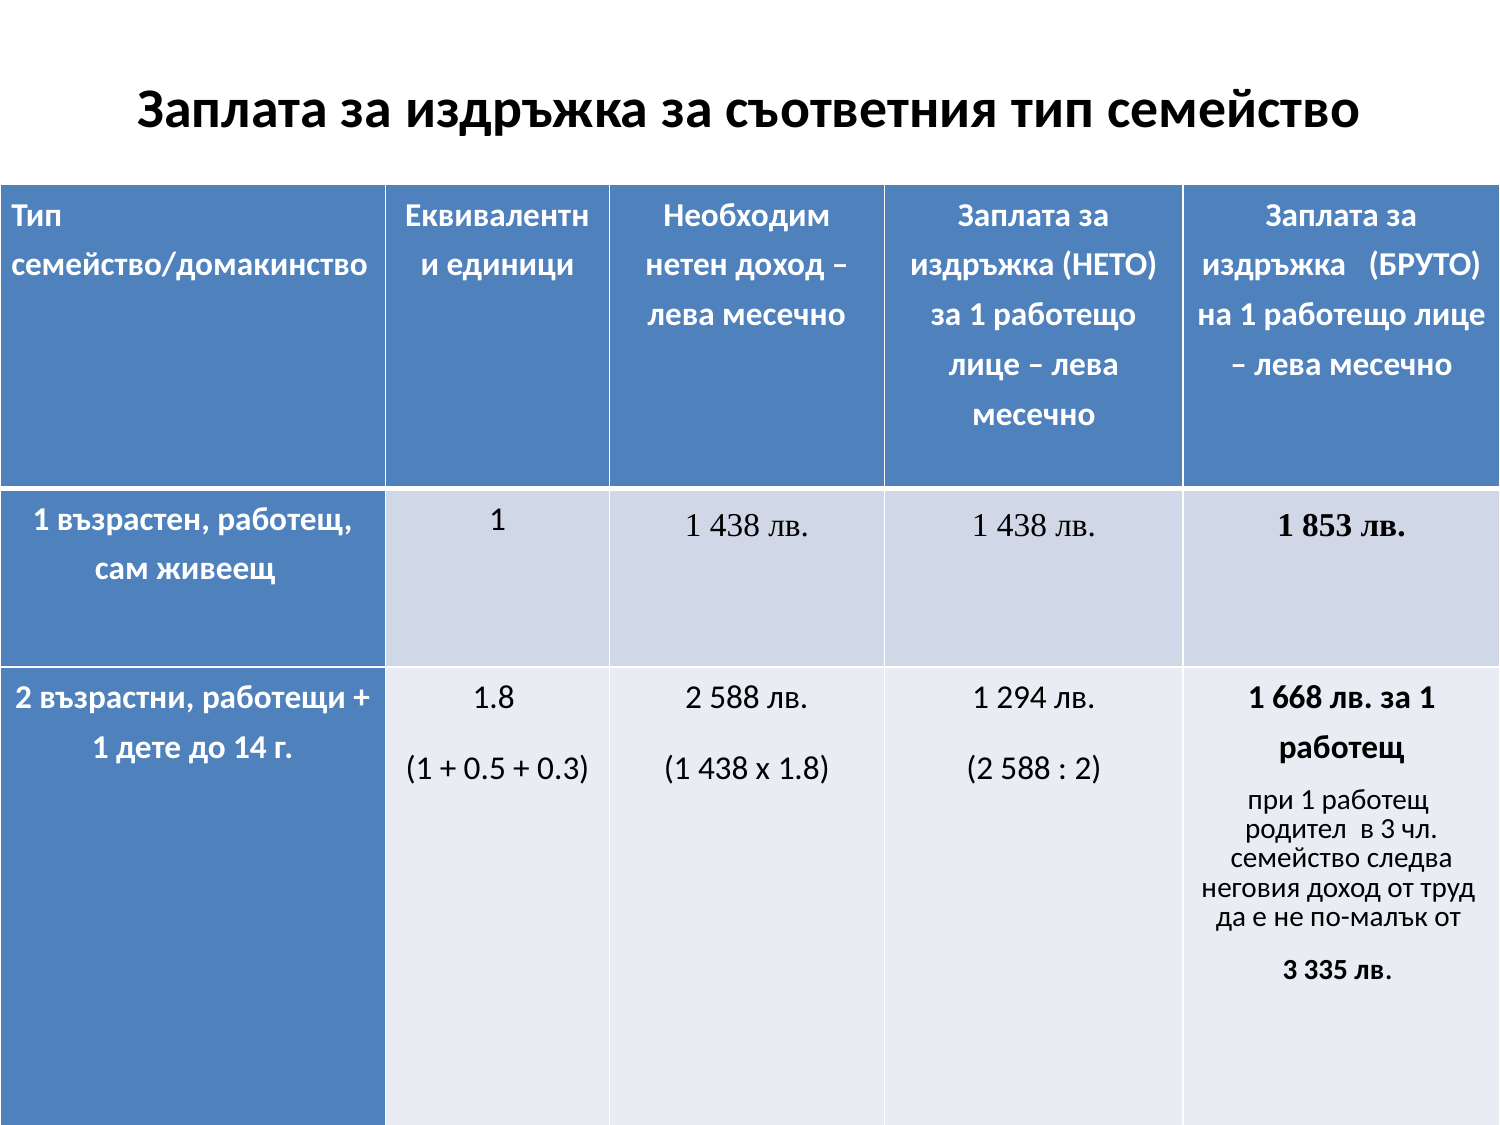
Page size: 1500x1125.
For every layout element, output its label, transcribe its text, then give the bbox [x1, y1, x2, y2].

title Заплата за издръжка за съответния тип семейство [75, 45, 1425, 184]
table_cell 1 [386, 491, 609, 666]
table_cell 1 853 лв. [1184, 491, 1499, 666]
table_cell 1 438 лв. [885, 491, 1182, 666]
table_cell 2 възрастни, работещи + 1 дете до 14 г. [1, 668, 385, 1125]
table_cell 1.8 (1 + 0.5 + 0.3) [386, 668, 609, 1125]
table_cell 1 438 лв. [610, 491, 884, 666]
table_header Еквивалентни единици [386, 185, 609, 486]
table_cell 1 668 лв. за 1 работещ при 1 работещ родител в 3 чл. семейство следва неговия доход от труд да е не по-малък от 3 335 лв. [1184, 668, 1499, 1125]
table_cell 2 588 лв. (1 438 х 1.8) [610, 668, 884, 1125]
table_header Заплата за издръжка (БРУТО) на 1 работещо лице – лева месечно [1184, 185, 1499, 486]
table_header Заплата за издръжка (НЕТО) за 1 работещо лице – лева месечно [885, 185, 1182, 486]
table_header Тип семейство/домакинство [1, 185, 385, 486]
table_cell 1 възрастен, работещ, сам живеещ [1, 491, 385, 666]
table_header Необходим нетен доход – лева месечно [610, 185, 884, 486]
table_cell 1 294 лв. (2 588 : 2) [885, 668, 1182, 1125]
